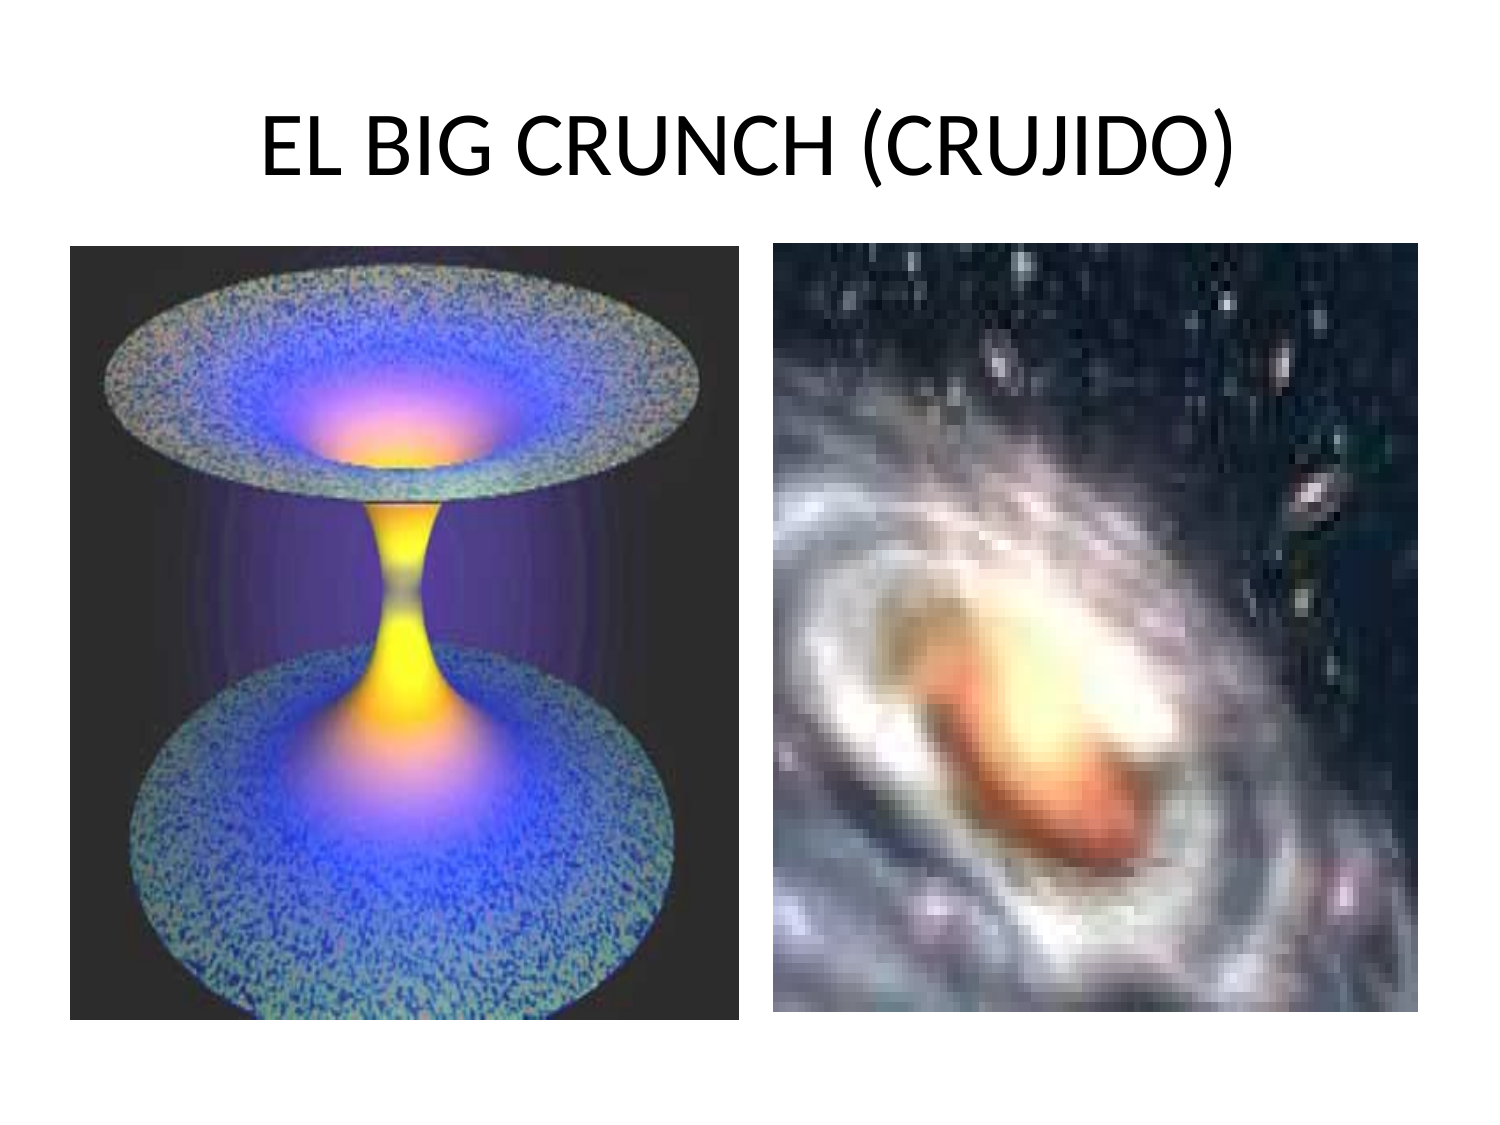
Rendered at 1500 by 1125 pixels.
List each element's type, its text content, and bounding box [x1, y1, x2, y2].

title EL BIG CRUNCH (CRUJIDO) [75, 45, 1425, 233]
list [70, 245, 739, 1020]
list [773, 243, 1419, 1012]
